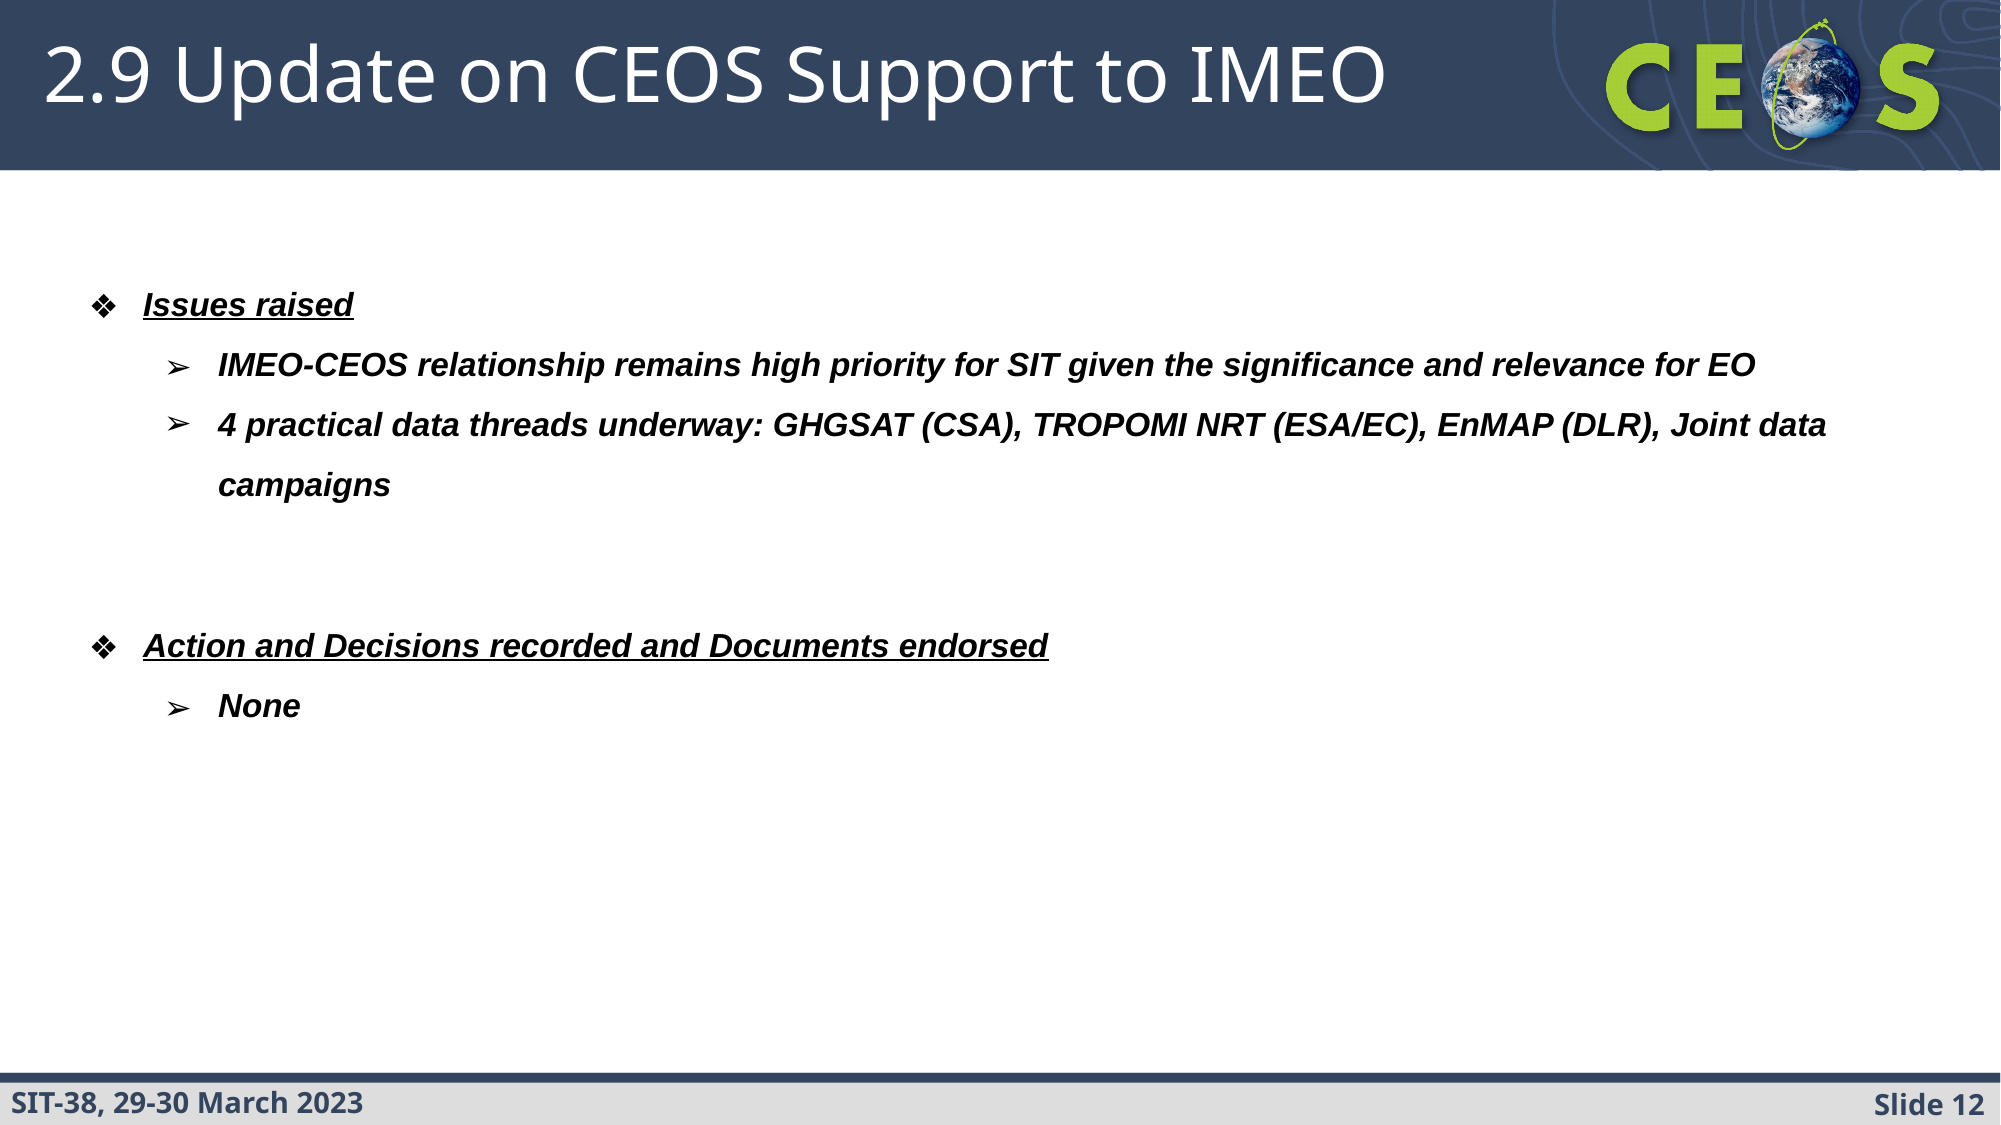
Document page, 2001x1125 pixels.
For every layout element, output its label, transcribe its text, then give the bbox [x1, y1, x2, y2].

picture [1606, 18, 1939, 150]
list Issues raised IMEO-CEOS relationship remains high priority for SIT given the significance and relevance for EO 4 practical data threads underway: GHGSAT (CSA), TROPOMI NRT (ESA/EC), EnMAP (DLR), Joint data campaigns Action and Decisions recorded and Documents endorsed None [53, 255, 1939, 1021]
title 2.9 Update on CEOS Support to IMEO [28, 28, 1569, 157]
